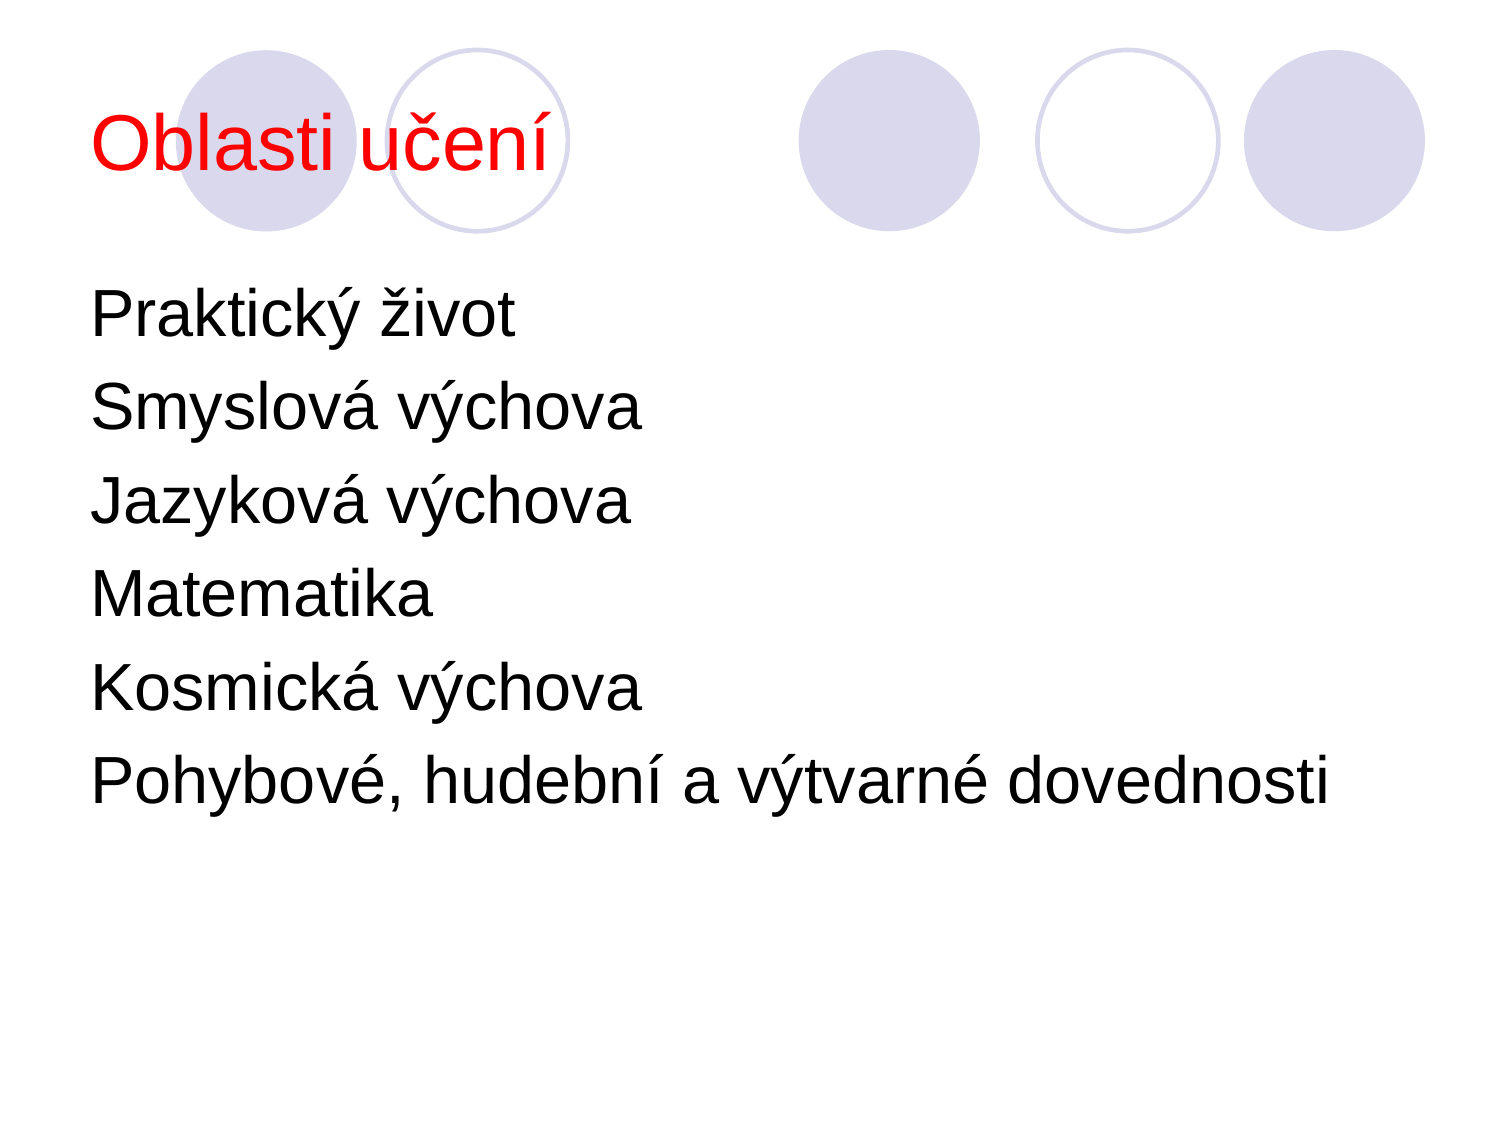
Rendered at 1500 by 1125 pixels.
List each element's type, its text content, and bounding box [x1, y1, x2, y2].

title Oblasti učení [74, 44, 1426, 233]
list Praktický život Smyslová výchova Jazyková výchova Matematika Kosmická výchova Pohybové, hudební a výtvarné dovednosti [74, 262, 1426, 1006]
